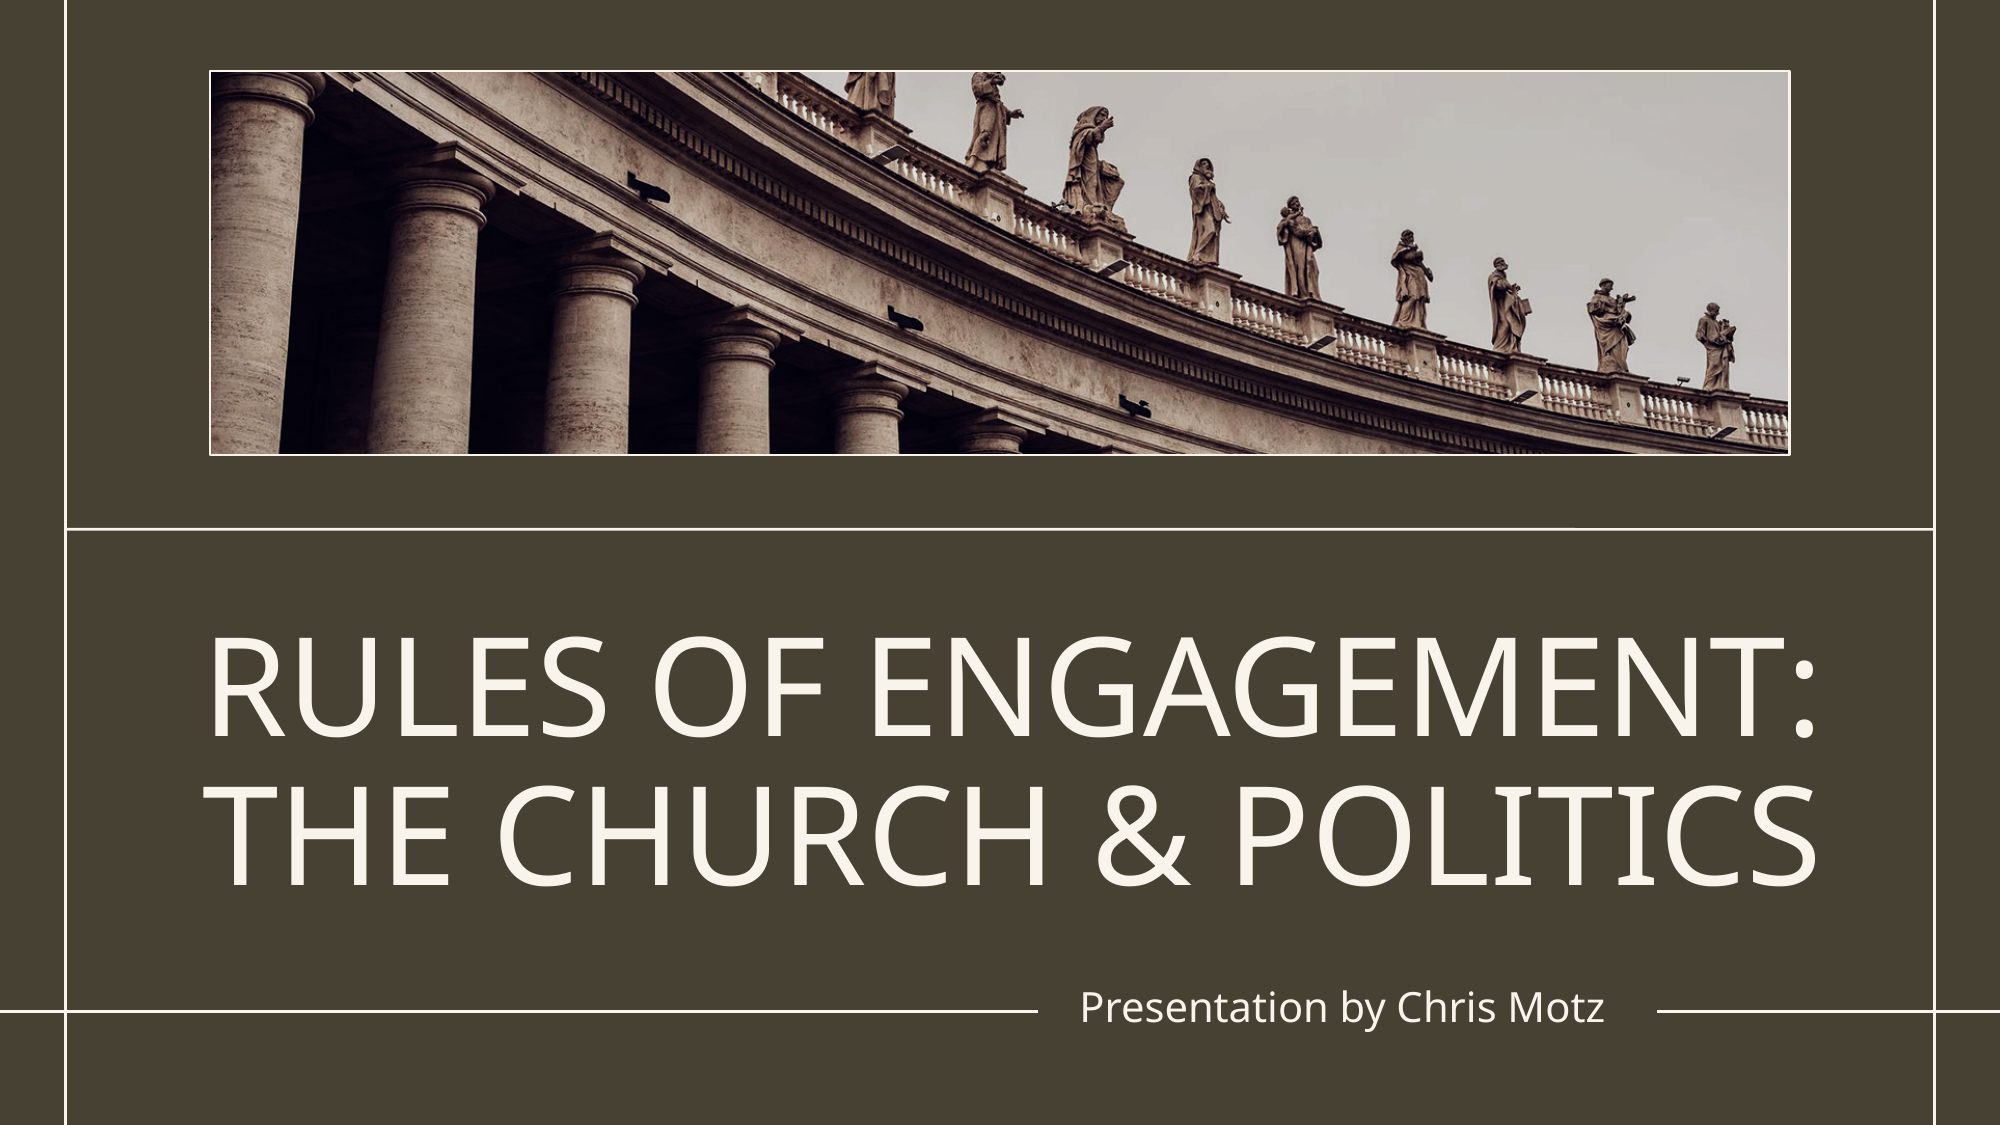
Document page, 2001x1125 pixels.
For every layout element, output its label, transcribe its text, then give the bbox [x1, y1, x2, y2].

title RULES OF ENGAGEMENT: THE CHURCH & POLITICS [187, 531, 1929, 923]
picture [211, 72, 1789, 454]
subtitle Presentation by Chris Motz [1038, 979, 1658, 1067]
